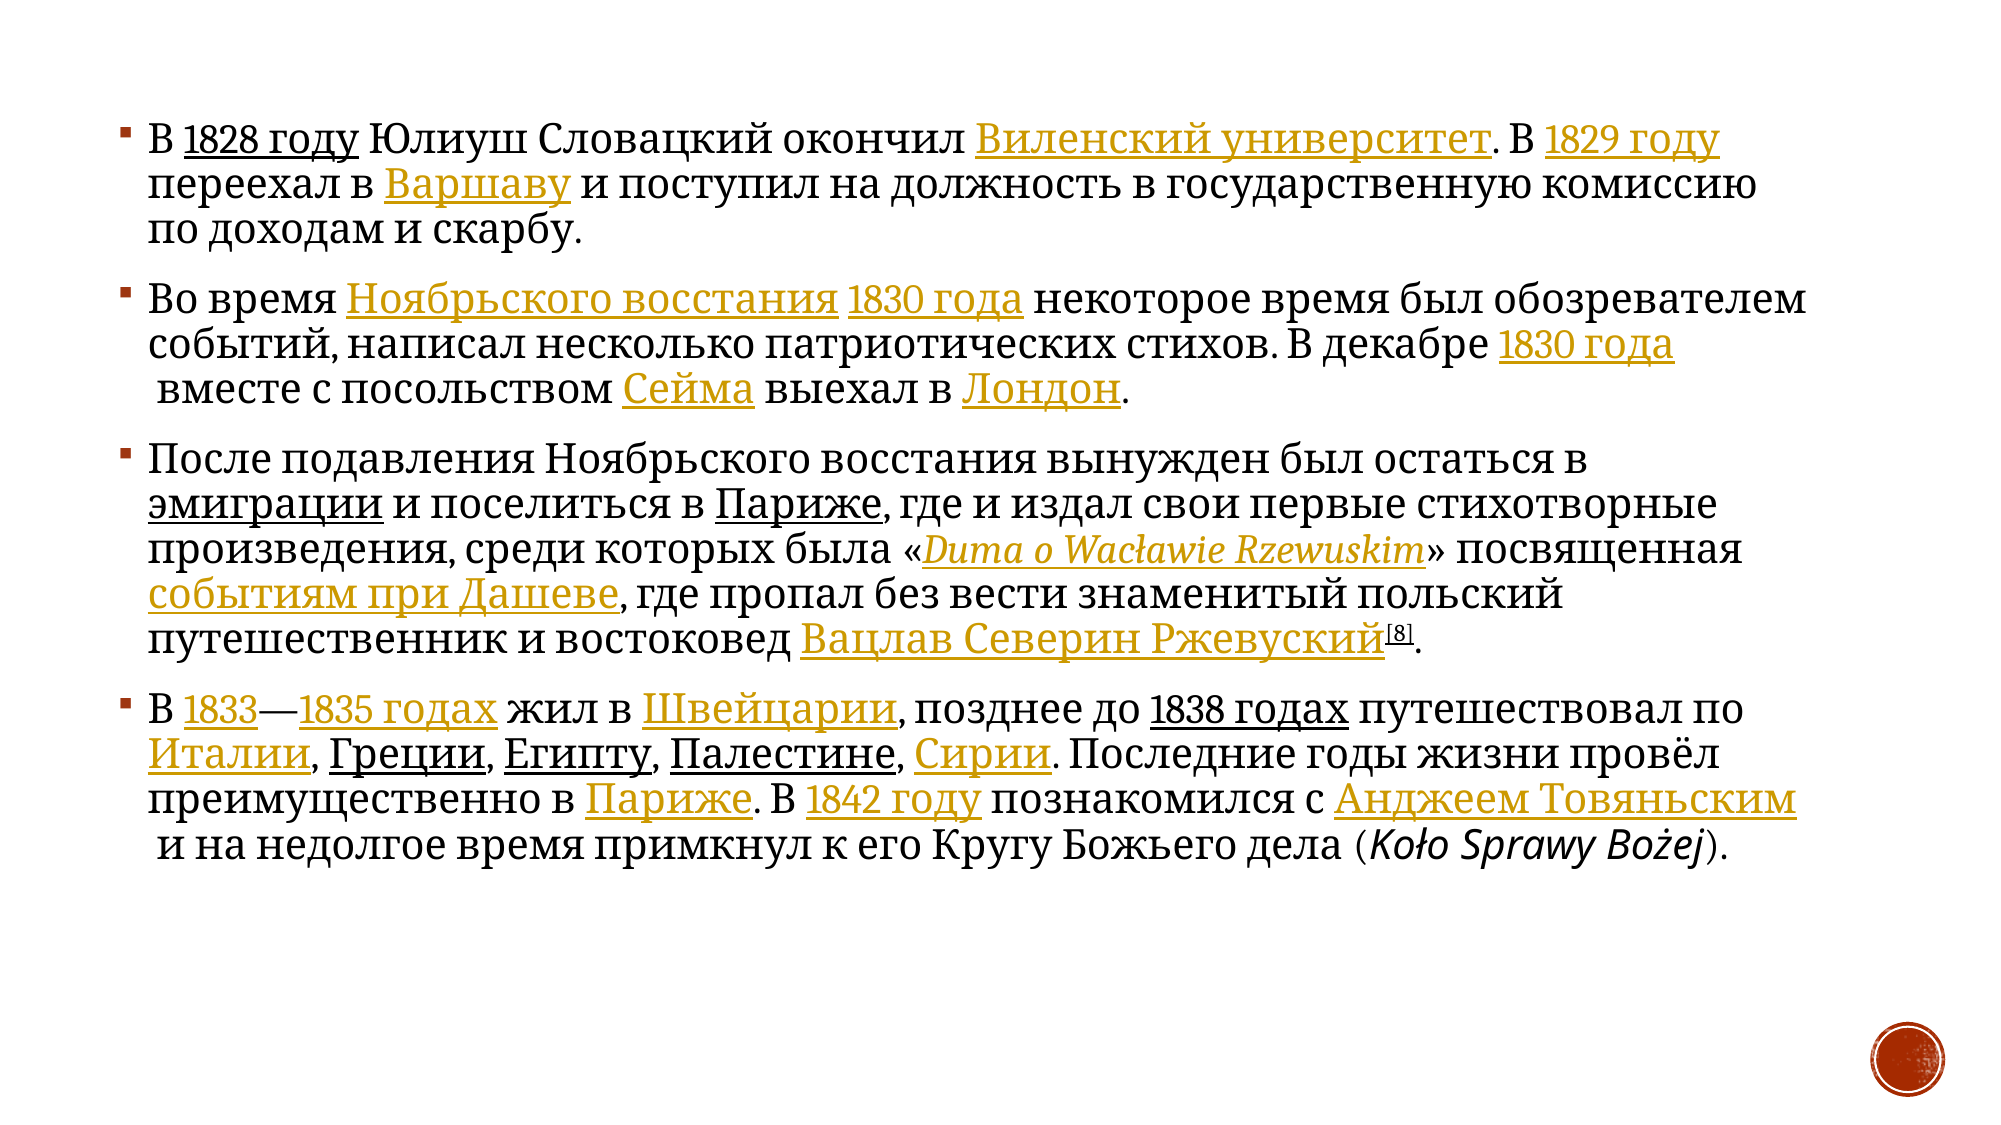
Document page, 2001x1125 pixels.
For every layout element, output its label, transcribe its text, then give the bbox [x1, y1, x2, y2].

list В 1828 году Юлиуш Словацкий окончил Виленский университет. В 1829 годупереехал в Варшаву и поступил на должность в государственную комиссию по доходам и скарбу. Во время Ноябрьского восстания 1830 года некоторое время был обозревателем событий, написал несколько патриотических стихов. В декабре 1830 года вместе с посольством Сейма выехал в Лондон. После подавления Ноябрьского восстания вынужден был остаться в эмиграции и поселиться в Париже, где и издал свои первые стихотворные произведения, среди которых была «Duma o Wacławie Rzewuskim» посвященная событиям при Дашеве, где пропал без вести знаменитый польский путешественник и востоковед Вацлав Северин Ржевуский[8]. В 1833—1835 годах жил в Швейцарии, позднее до 1838 годах путешествовал по Италии, Греции, Египту, Палестине, Сирии. Последние годы жизни провёл преимущественно в Париже. В 1842 году познакомился с Анджеем Товяньским и на недолгое время примкнул к его Кругу Божьего дела (Koło Sprawy Bożej). [102, 109, 1826, 1084]
